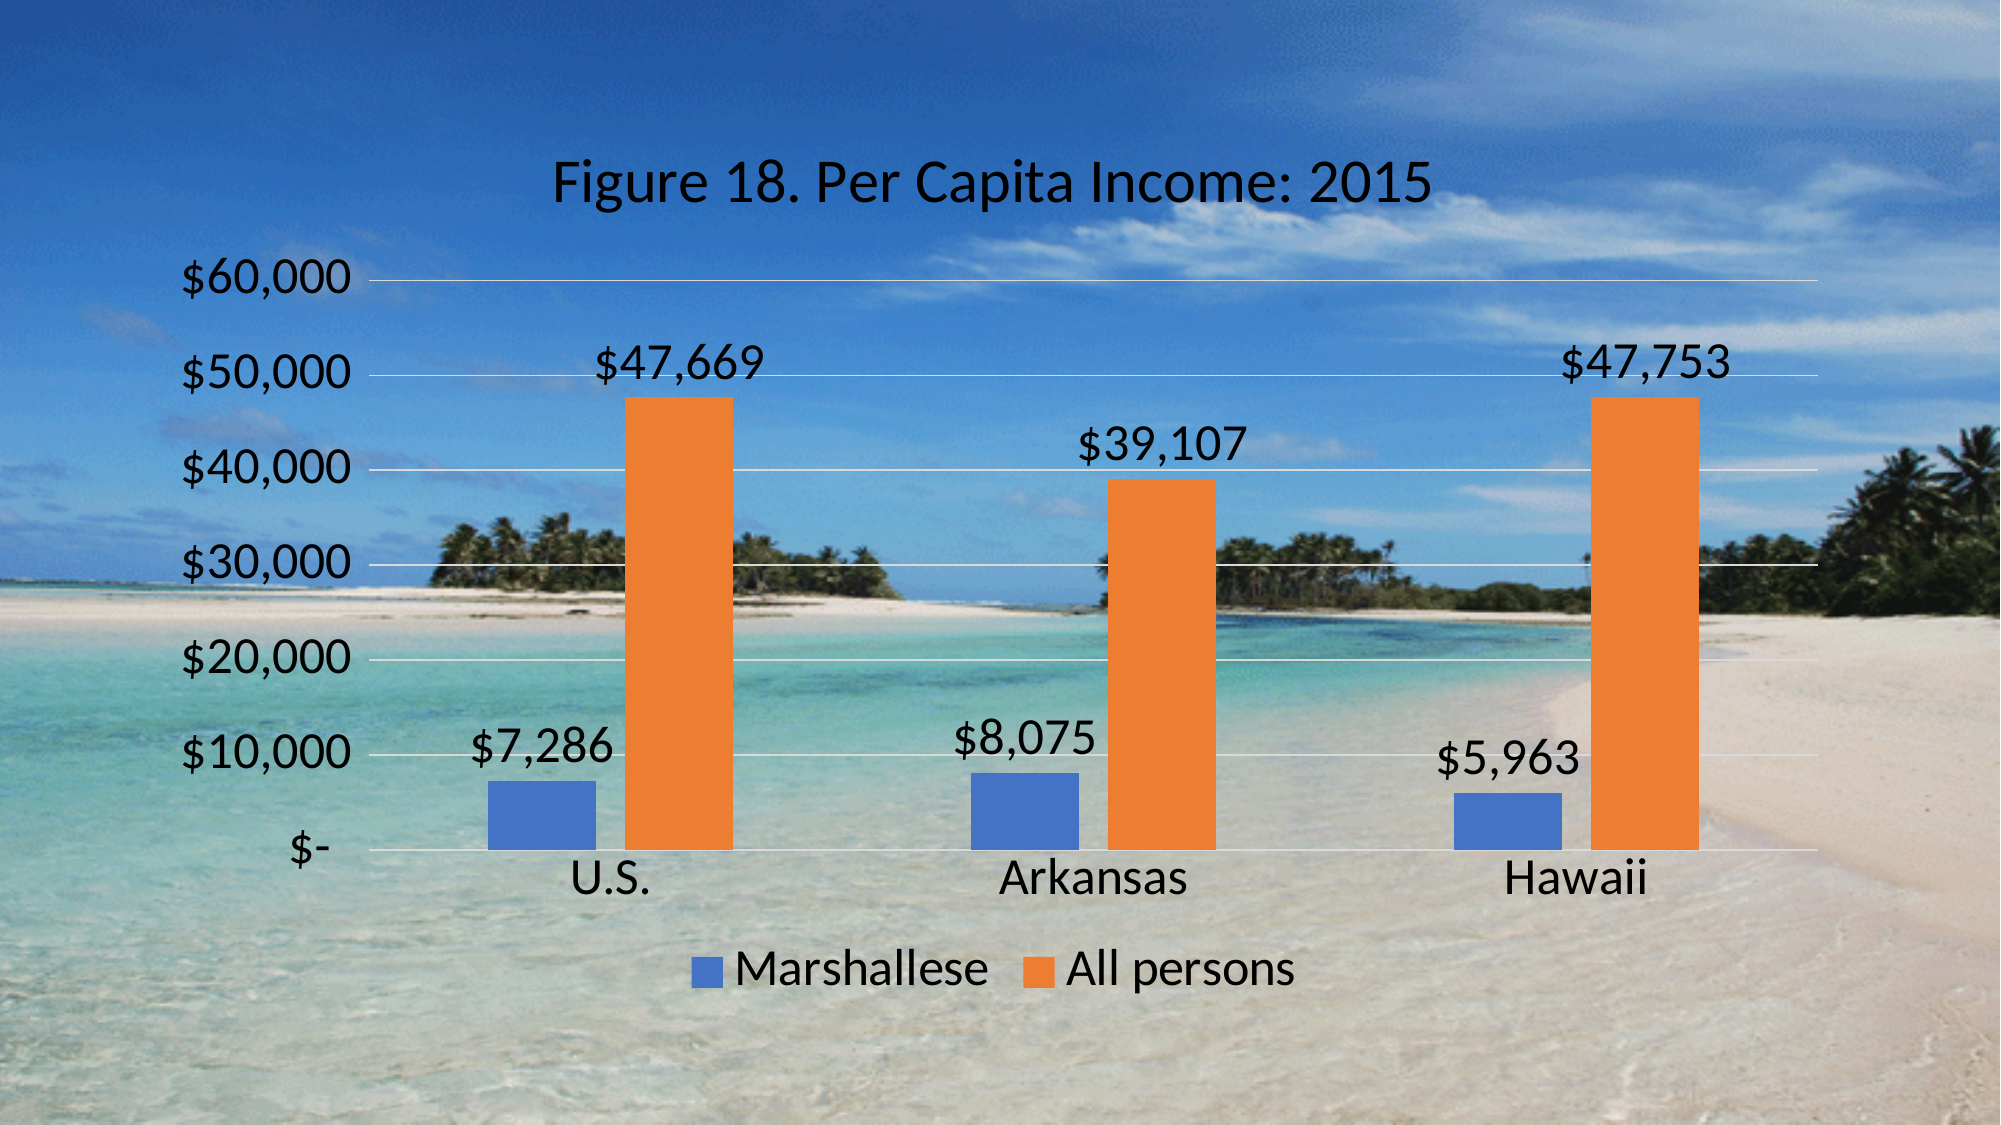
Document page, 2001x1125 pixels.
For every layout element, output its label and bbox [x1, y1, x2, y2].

picture [0, 0, 2000, 1125]
chart [134, 110, 1853, 1009]
